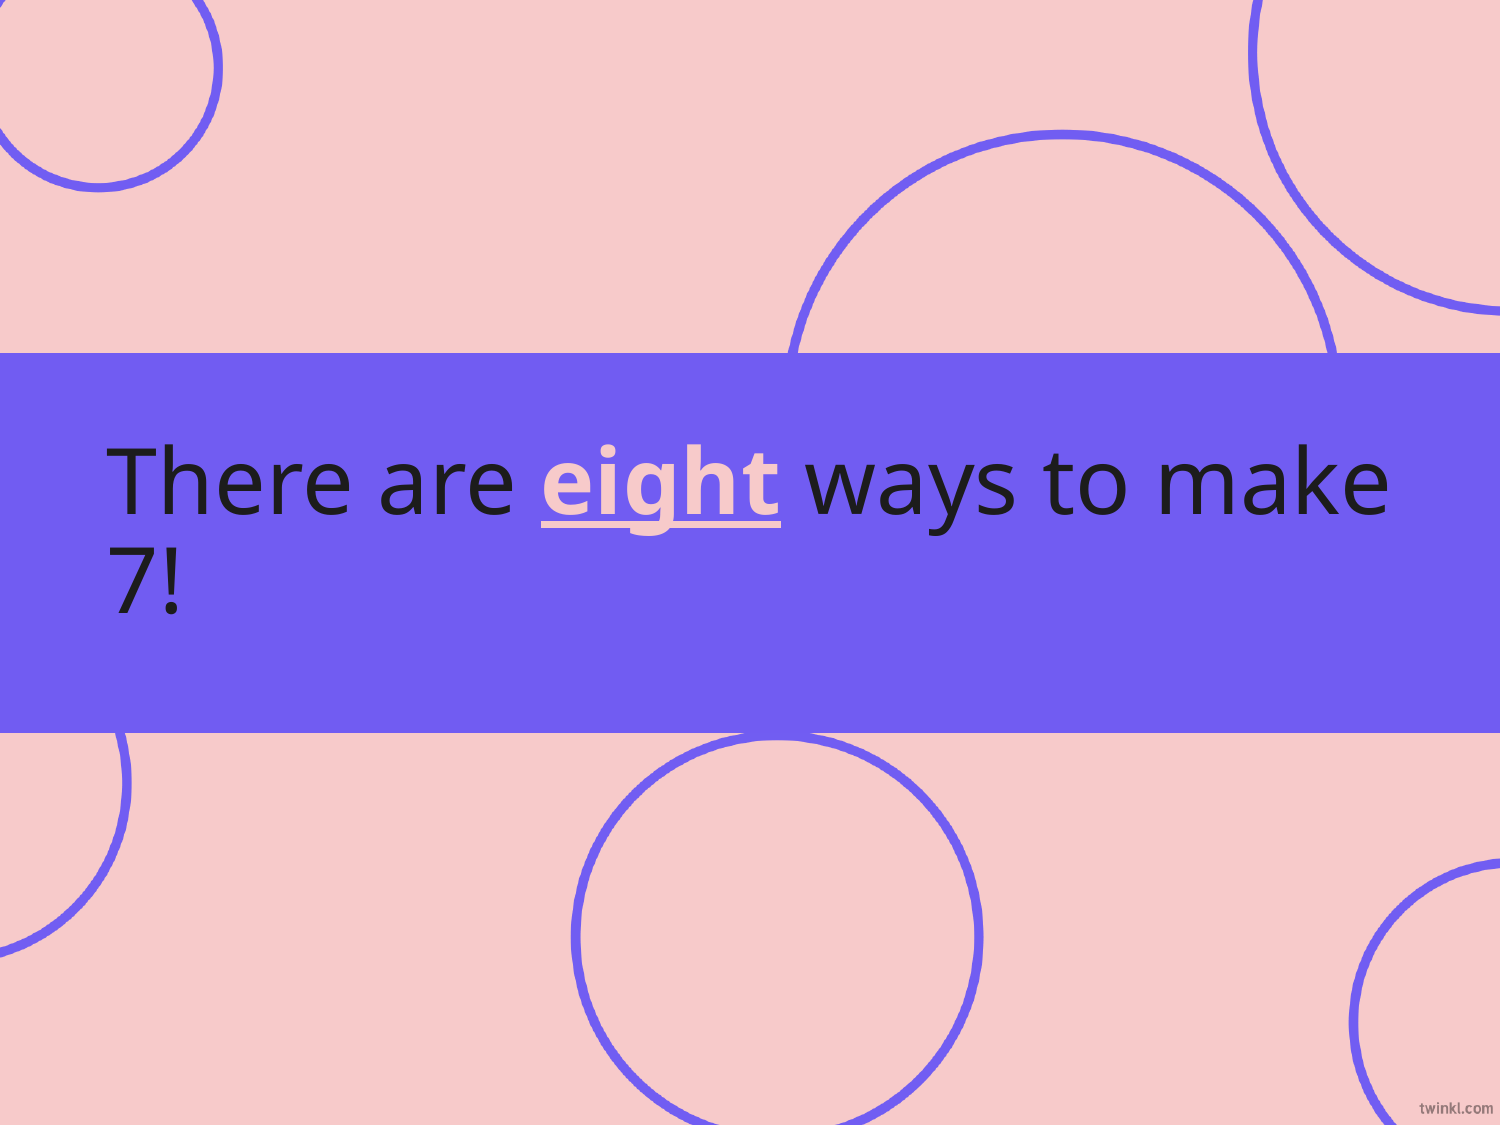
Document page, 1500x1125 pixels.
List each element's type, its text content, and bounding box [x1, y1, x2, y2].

title There are eight ways to make 7! [28, 451, 1472, 618]
text_box [0, 352, 1500, 734]
picture [0, 734, 1500, 1125]
picture [0, 0, 1500, 352]
